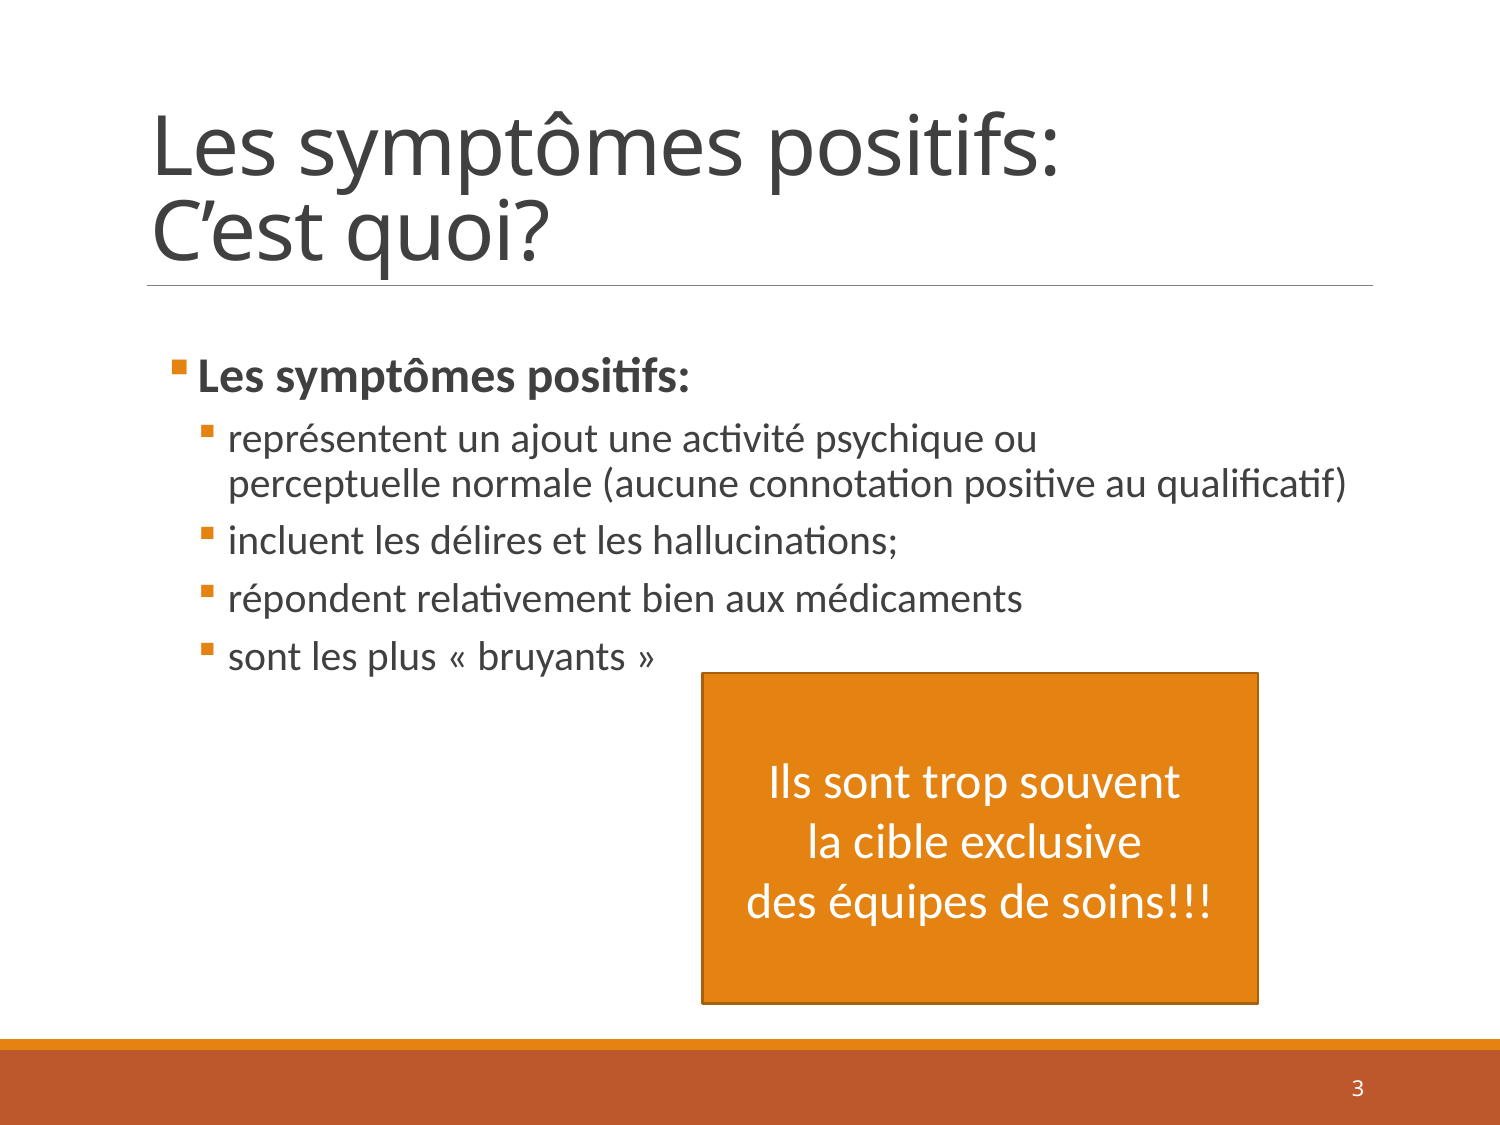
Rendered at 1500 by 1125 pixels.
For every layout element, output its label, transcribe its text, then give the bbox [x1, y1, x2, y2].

list Les symptômes positifs: représentent un ajout une activité psychique ou perceptuelle normale (aucune connotation positive au qualificatif) incluent les délires et les hallucinations; répondent relativement bien aux médicaments sont les plus « bruyants » [135, 342, 1373, 1003]
title Les symptômes positifs: C’est quoi? [135, 47, 1373, 285]
text_box Ils sont trop souvent la cible exclusive des équipes de soins!!! [701, 672, 1259, 1005]
slide_number 3 [1218, 1059, 1380, 1120]
